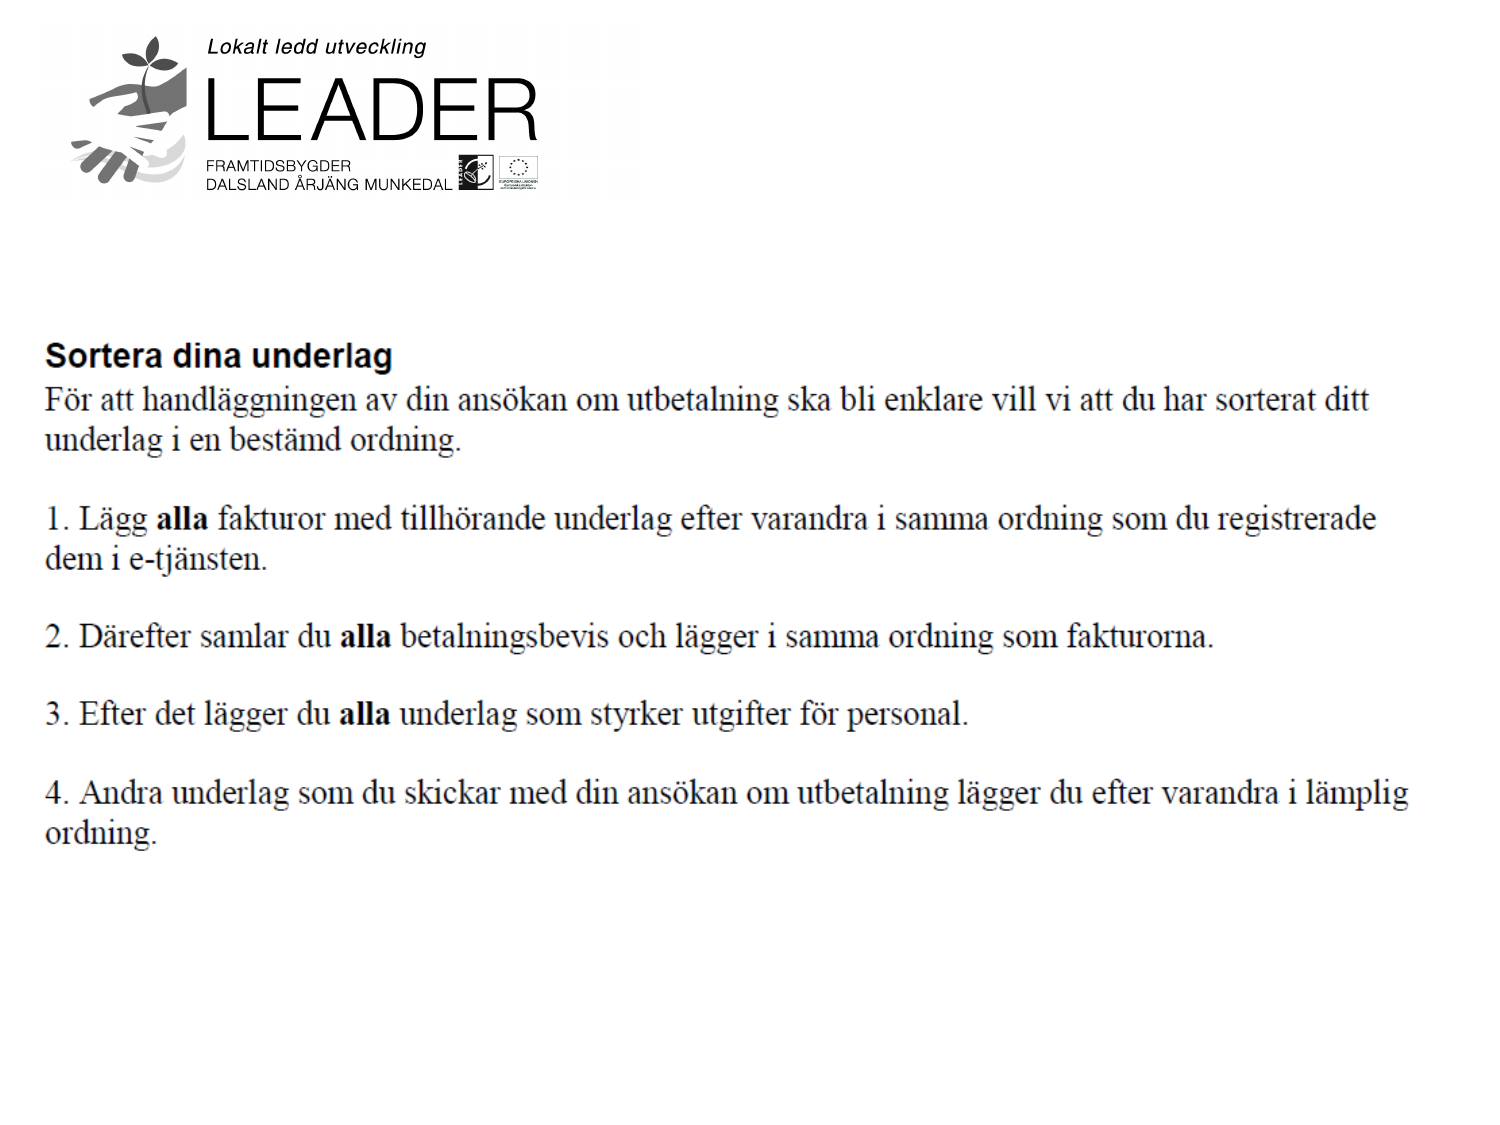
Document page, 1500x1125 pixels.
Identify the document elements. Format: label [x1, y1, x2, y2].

picture [36, 21, 653, 206]
list [0, 317, 1473, 906]
